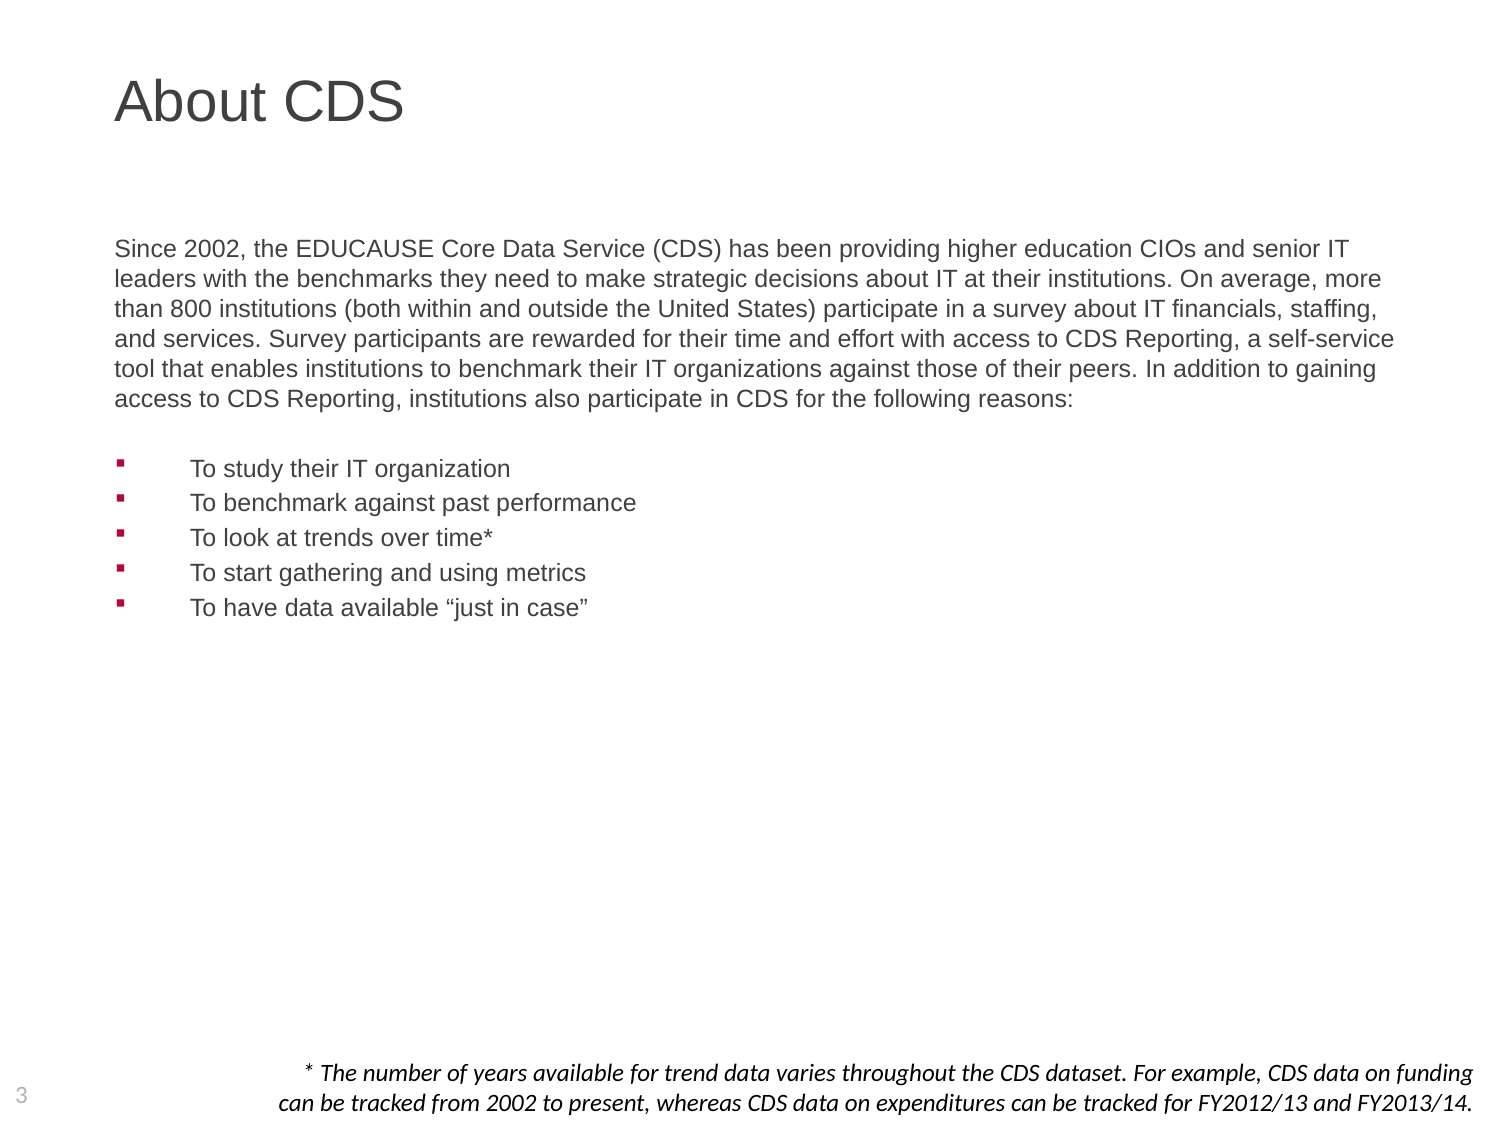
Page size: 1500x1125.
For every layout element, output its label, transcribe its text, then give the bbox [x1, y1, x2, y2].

slide_number 3 [0, 1062, 163, 1125]
list Since 2002, the EDUCAUSE Core Data Service (CDS) has been providing higher education CIOs and senior IT leaders with the benchmarks they need to make strategic decisions about IT at their institutions. On average, more than 800 institutions (both within and outside the United States) participate in a survey about IT financials, staffing, and services. Survey participants are rewarded for their time and effort with access to CDS Reporting, a self-service tool that enables institutions to benchmark their IT organizations against those of their peers. In addition to gaining access to CDS Reporting, institutions also participate in CDS for the following reasons: To study their IT organization To benchmark against past performance To look at trends over time* To start gathering and using metrics To have data available “just in case” [99, 224, 1425, 971]
title About CDS [99, 55, 1416, 176]
text_box * The number of years available for trend data varies throughout the CDS dataset. For example, CDS data on funding can be tracked from 2002 to present, whereas CDS data on expenditures can be tracked for FY2012/13 and FY2013/14. [71, 1049, 1497, 1124]
